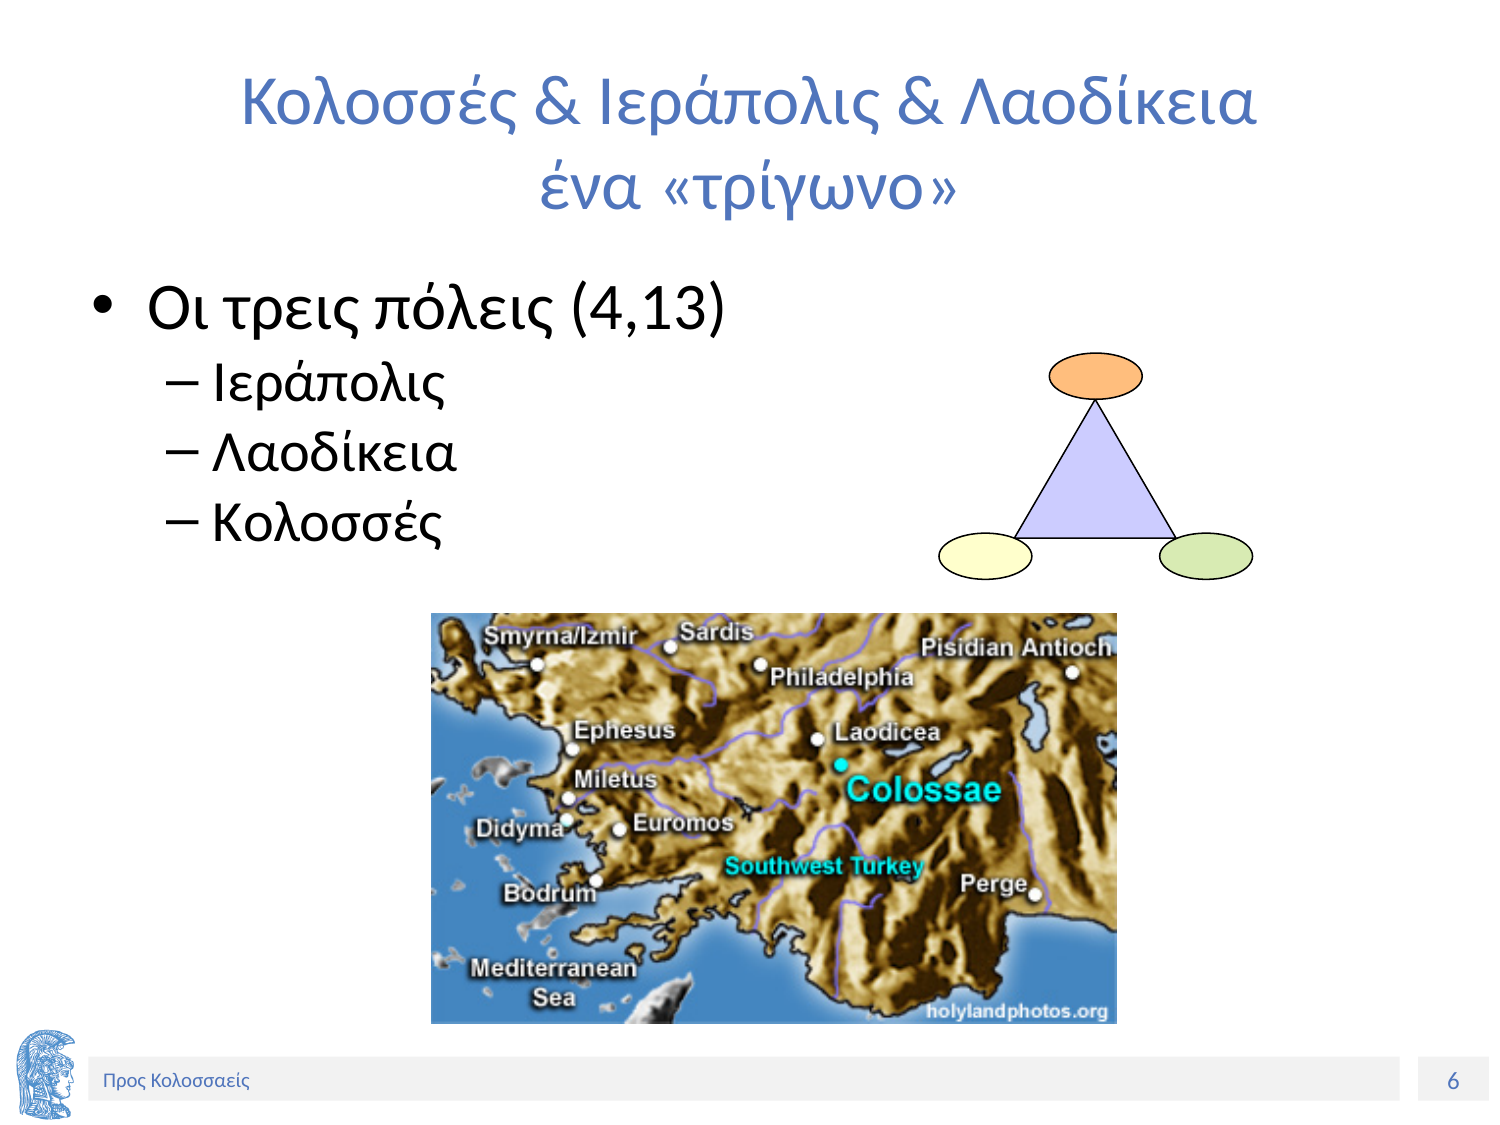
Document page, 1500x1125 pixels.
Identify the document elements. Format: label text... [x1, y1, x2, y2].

title Κολοσσές & Ιεράπολις & Λαοδίκεια ένα «τρίγωνο» [75, 45, 1425, 233]
picture [430, 613, 1117, 1024]
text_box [938, 352, 1253, 580]
picture [9, 1026, 81, 1120]
list Οι τρεις πόλεις (4,13) Ιεράπολις Λαοδίκεια Kολοσσές [76, 255, 1427, 998]
